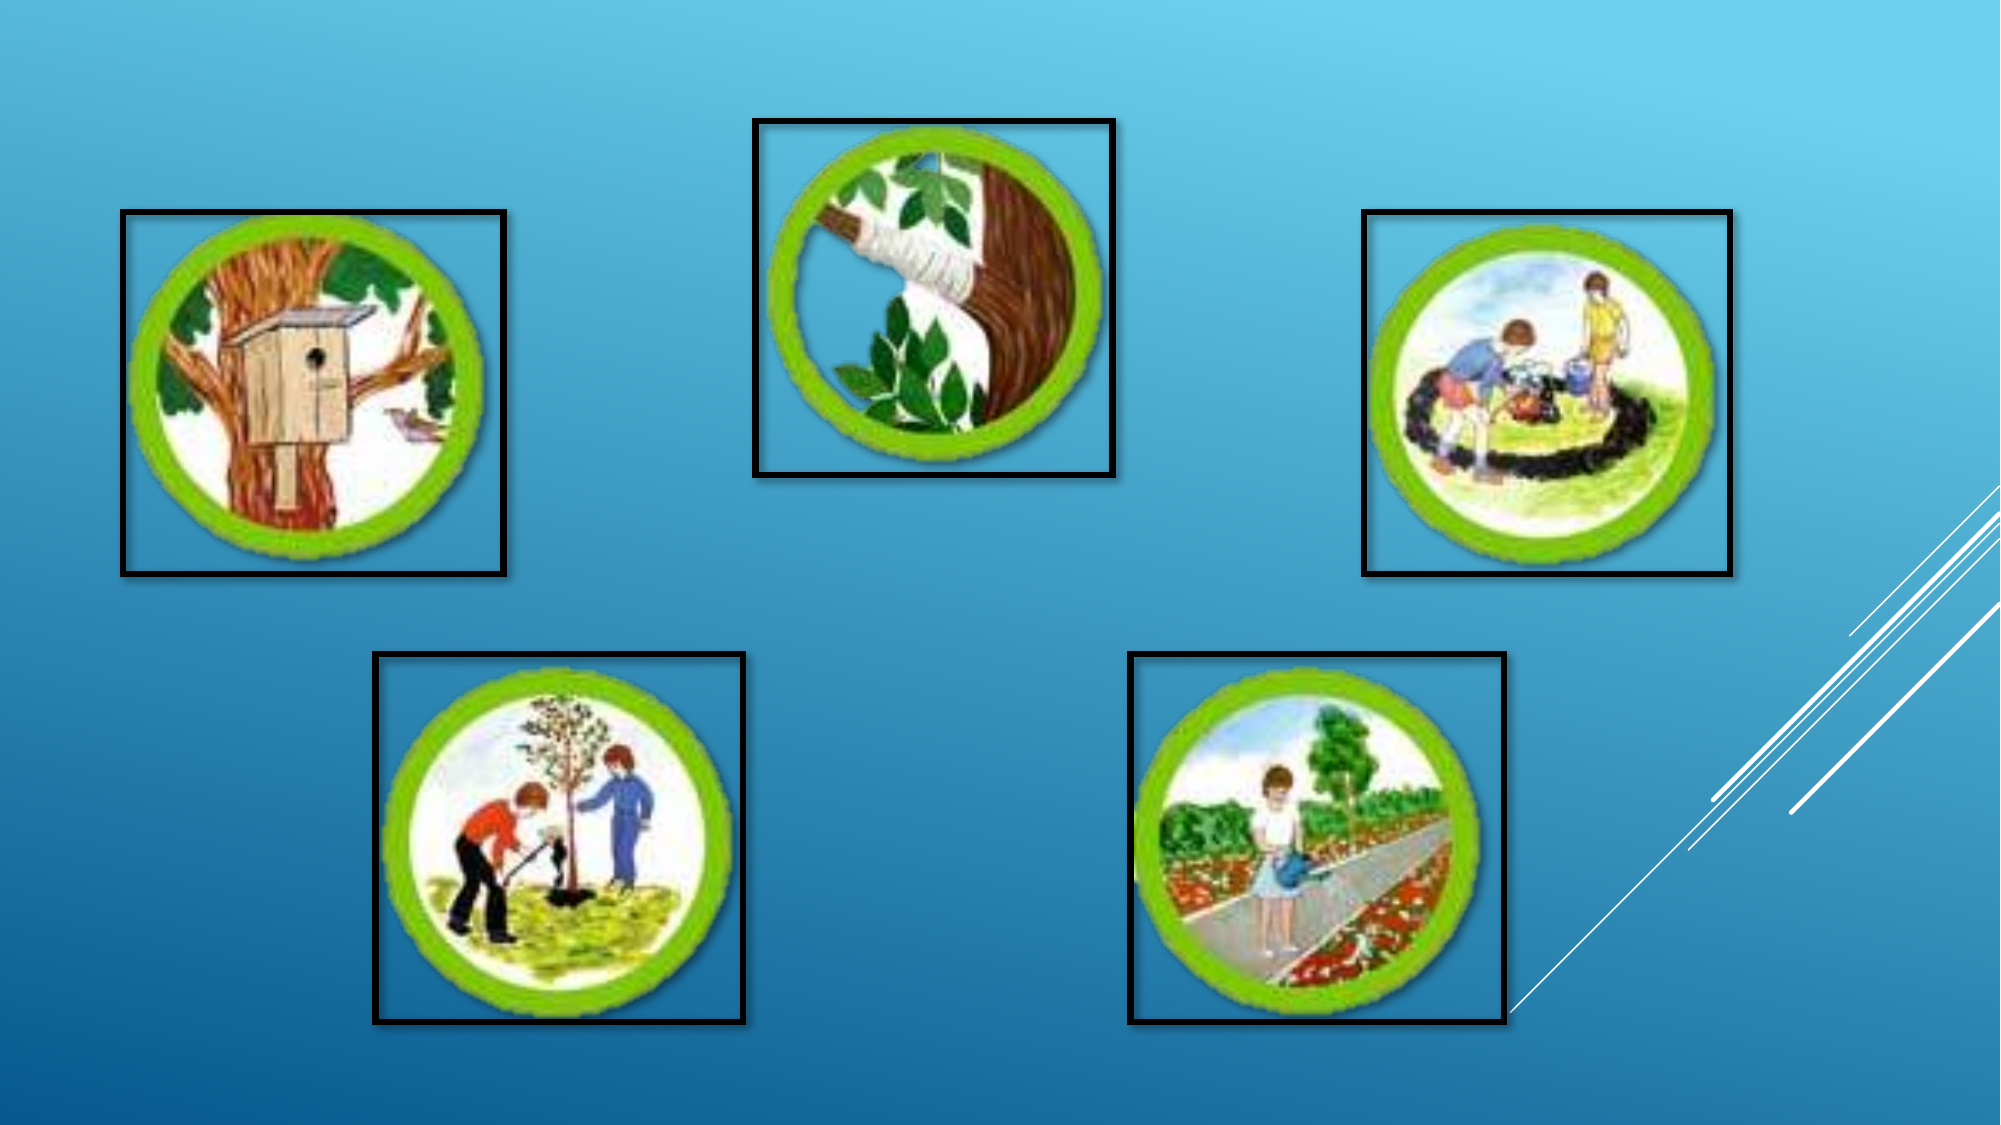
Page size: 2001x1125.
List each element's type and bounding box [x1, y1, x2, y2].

picture [758, 123, 1110, 472]
picture [1133, 656, 1502, 1019]
picture [125, 214, 501, 572]
picture [1367, 214, 1727, 572]
picture [378, 656, 741, 1019]
